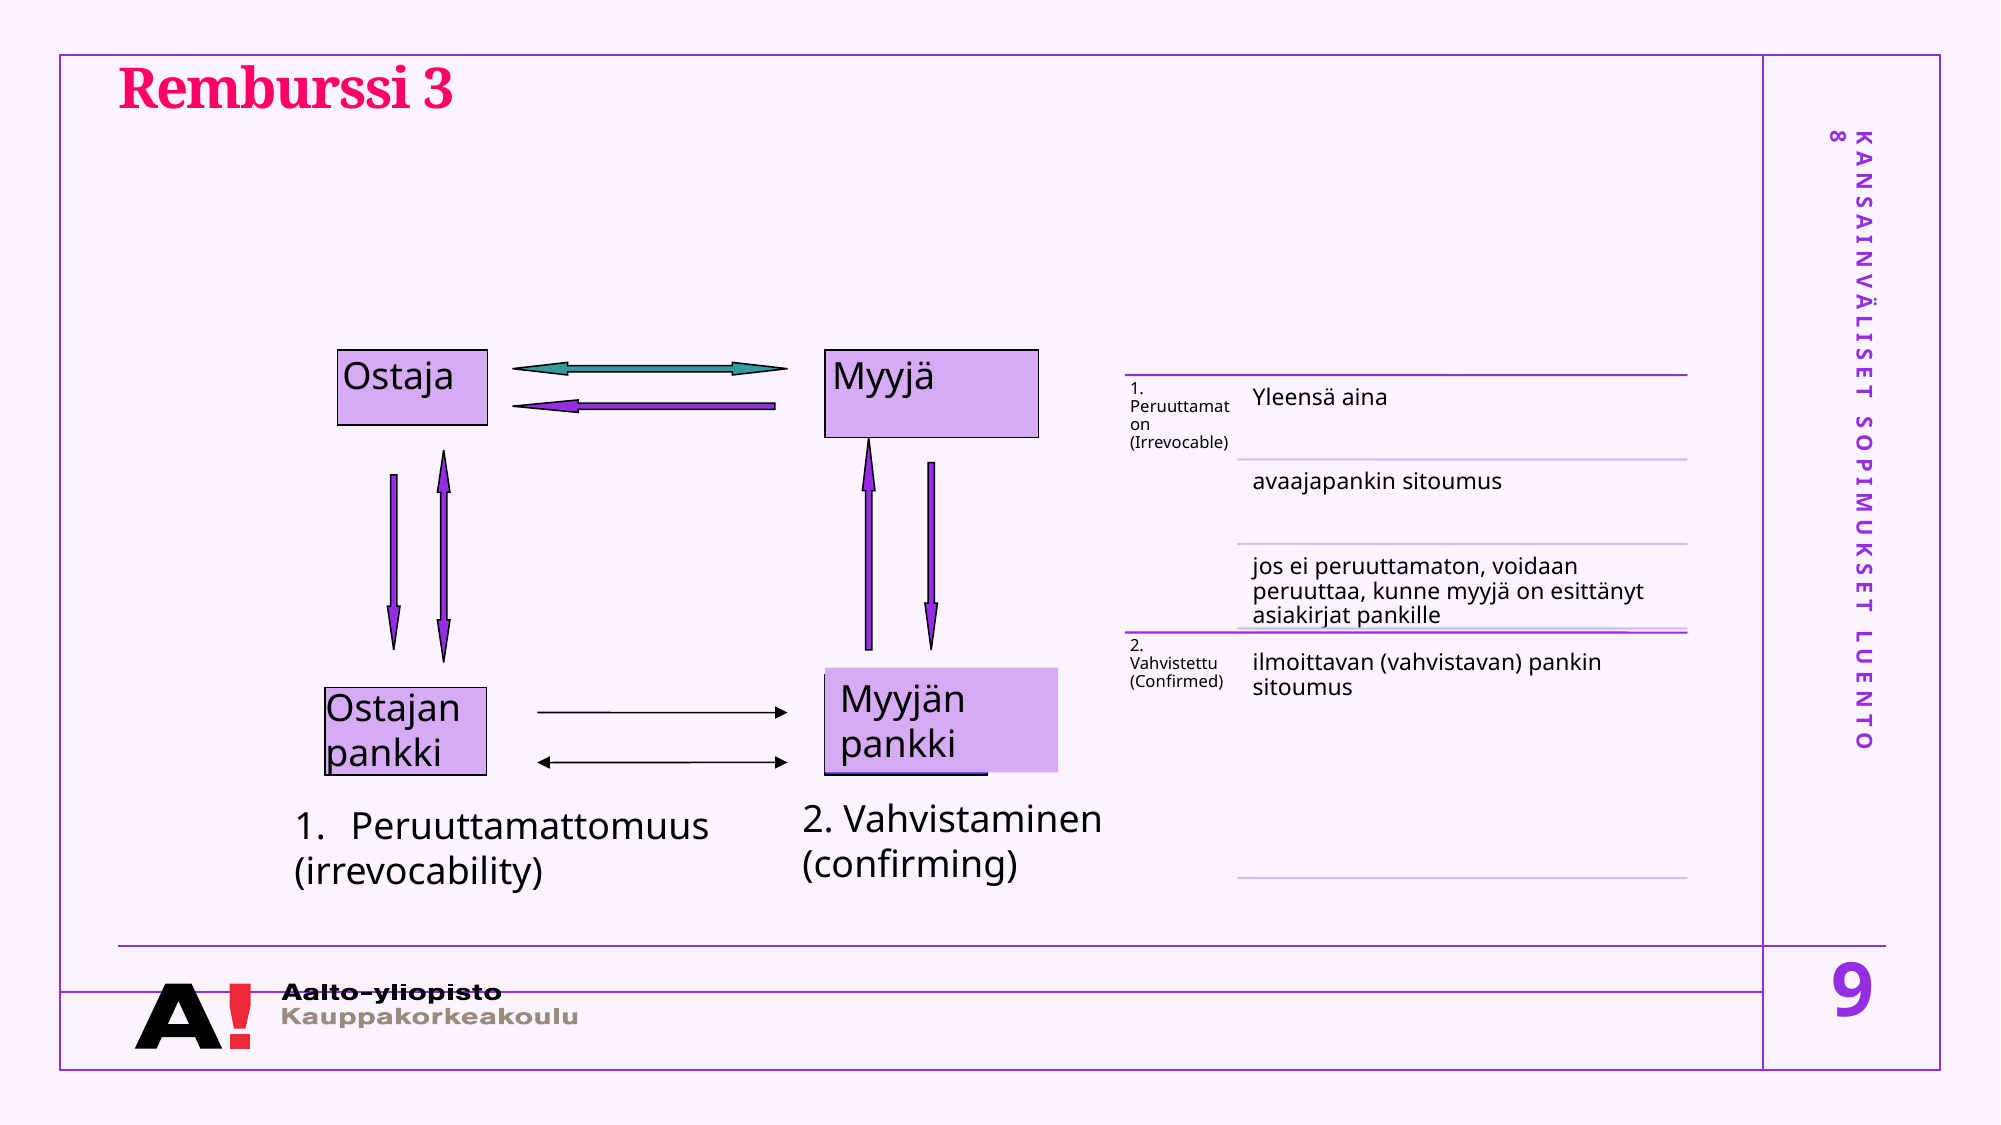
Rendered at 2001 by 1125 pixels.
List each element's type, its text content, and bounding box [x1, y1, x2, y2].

text_box [387, 474, 400, 650]
text_box [512, 399, 775, 413]
text_box Myyjä [817, 344, 951, 404]
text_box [1124, 374, 1688, 890]
text_box Myyjän pankki [824, 667, 1059, 773]
text_box [924, 462, 938, 651]
footer Kansainväliset sopimukset Luento 8 [1822, 115, 1883, 791]
text_box [537, 706, 788, 719]
text_box [862, 437, 875, 650]
title Remburssi 3 [118, 62, 1887, 259]
slide_number 9 [1775, 930, 1932, 1055]
text_box [537, 756, 788, 769]
text_box Peruuttamattomuus (irrevocability) [279, 794, 735, 899]
text_box 2. Vahvistaminen (confirming) [787, 787, 1150, 893]
text_box Ostaja [327, 344, 470, 404]
text_box [512, 362, 788, 375]
text_box [824, 349, 1039, 438]
text_box [337, 349, 488, 425]
text_box Ostajan pankki [310, 676, 486, 782]
text_box [437, 449, 450, 663]
